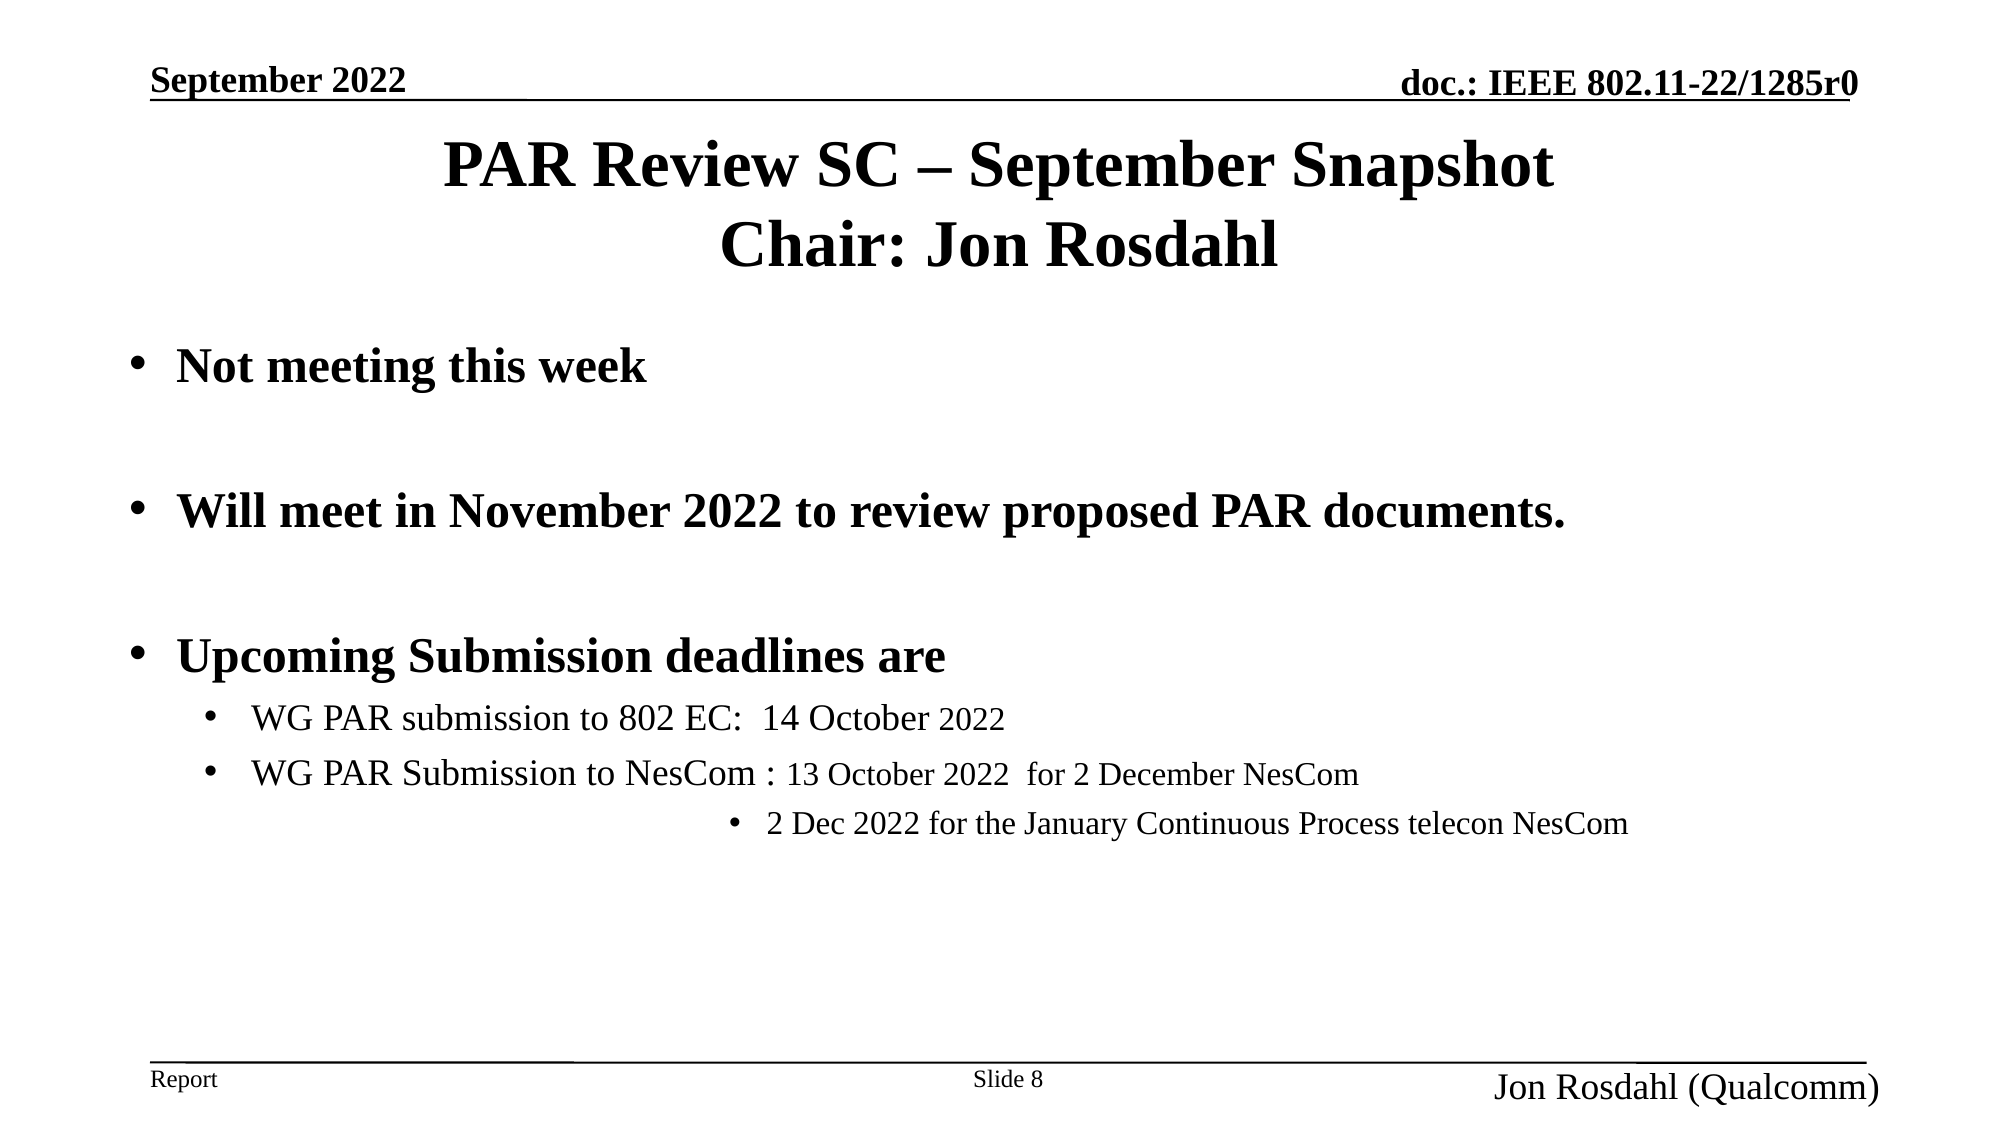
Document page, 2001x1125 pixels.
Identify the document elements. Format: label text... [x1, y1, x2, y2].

list Not meeting this week Will meet in November 2022 to review proposed PAR documents. Upcoming Submission deadlines are WG PAR submission to 802 EC: 14 October 2022 WG PAR Submission to NesCom : 13 October 2022 for 2 December NesCom 2 Dec 2022 for the January Continuous Process telecon NesCom [113, 324, 1881, 1048]
slide_number Slide 8 [950, 1061, 1067, 1123]
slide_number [149, 49, 431, 100]
footer Jon Rosdahl (Qualcomm) [1436, 1061, 1881, 1108]
title PAR Review SC – September Snapshot Chair: Jon Rosdahl [149, 112, 1850, 288]
